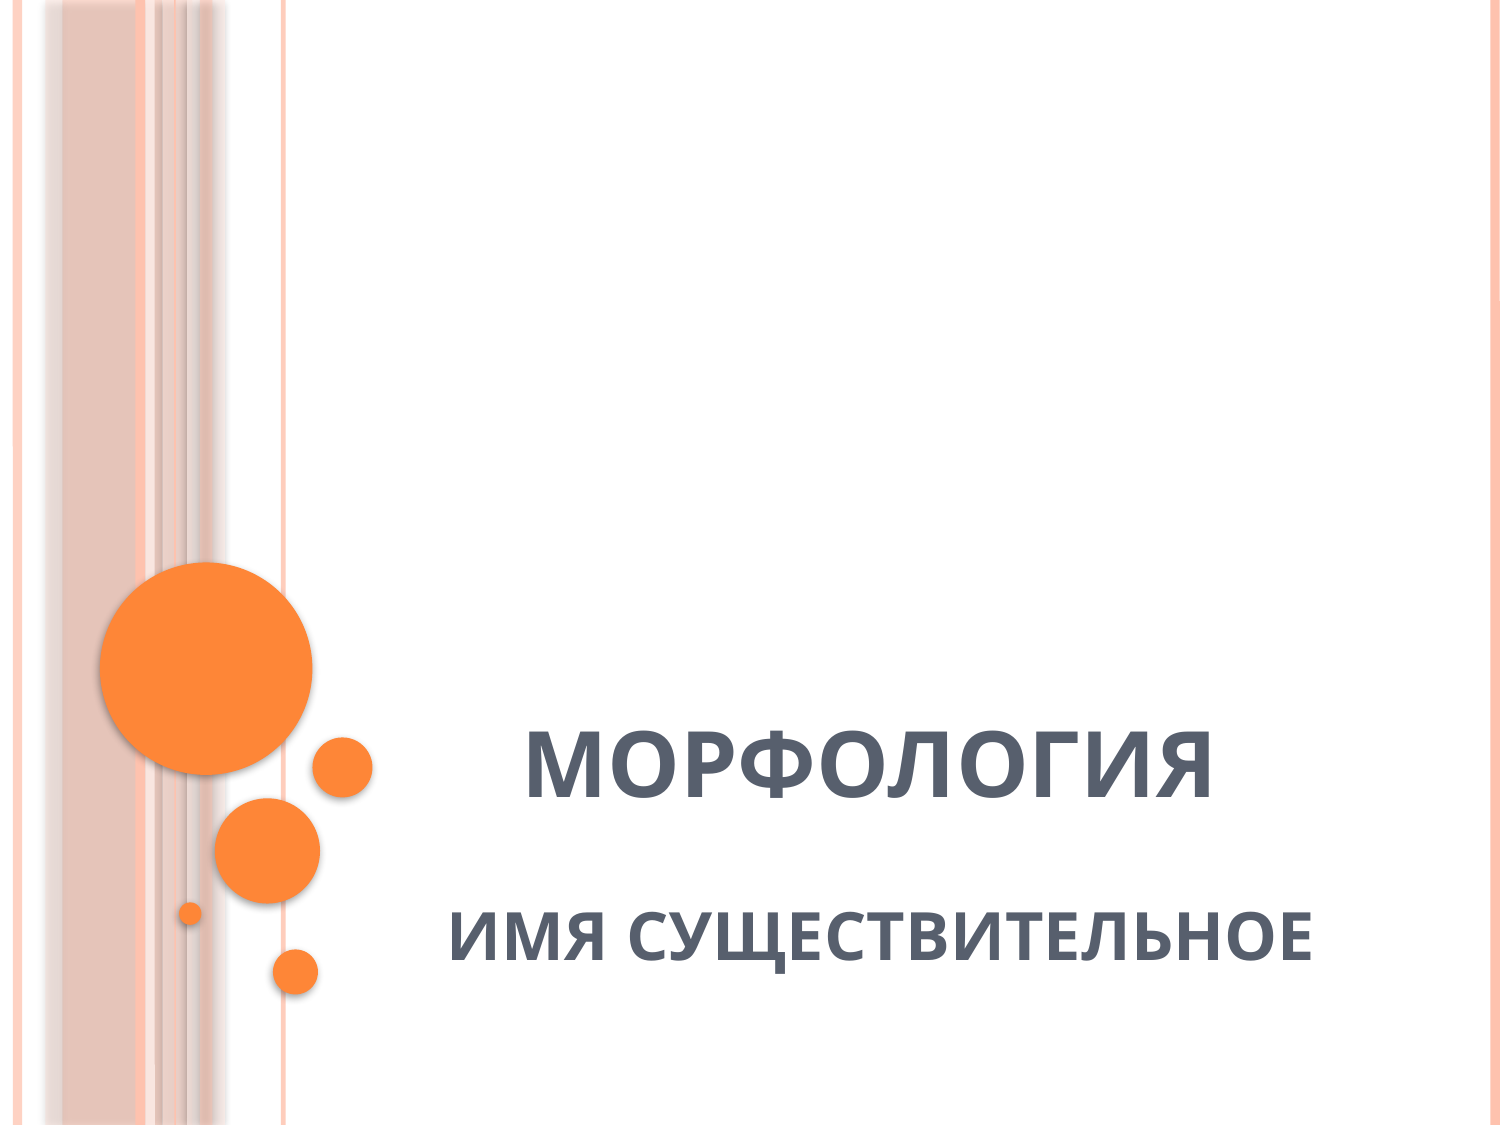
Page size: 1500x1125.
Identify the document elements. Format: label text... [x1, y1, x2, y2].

subtitle ИМЯ СУЩЕСТВИТЕЛЬНОЕ [375, 820, 1388, 1046]
title МОРФОЛОГИЯ [375, 512, 1388, 820]
